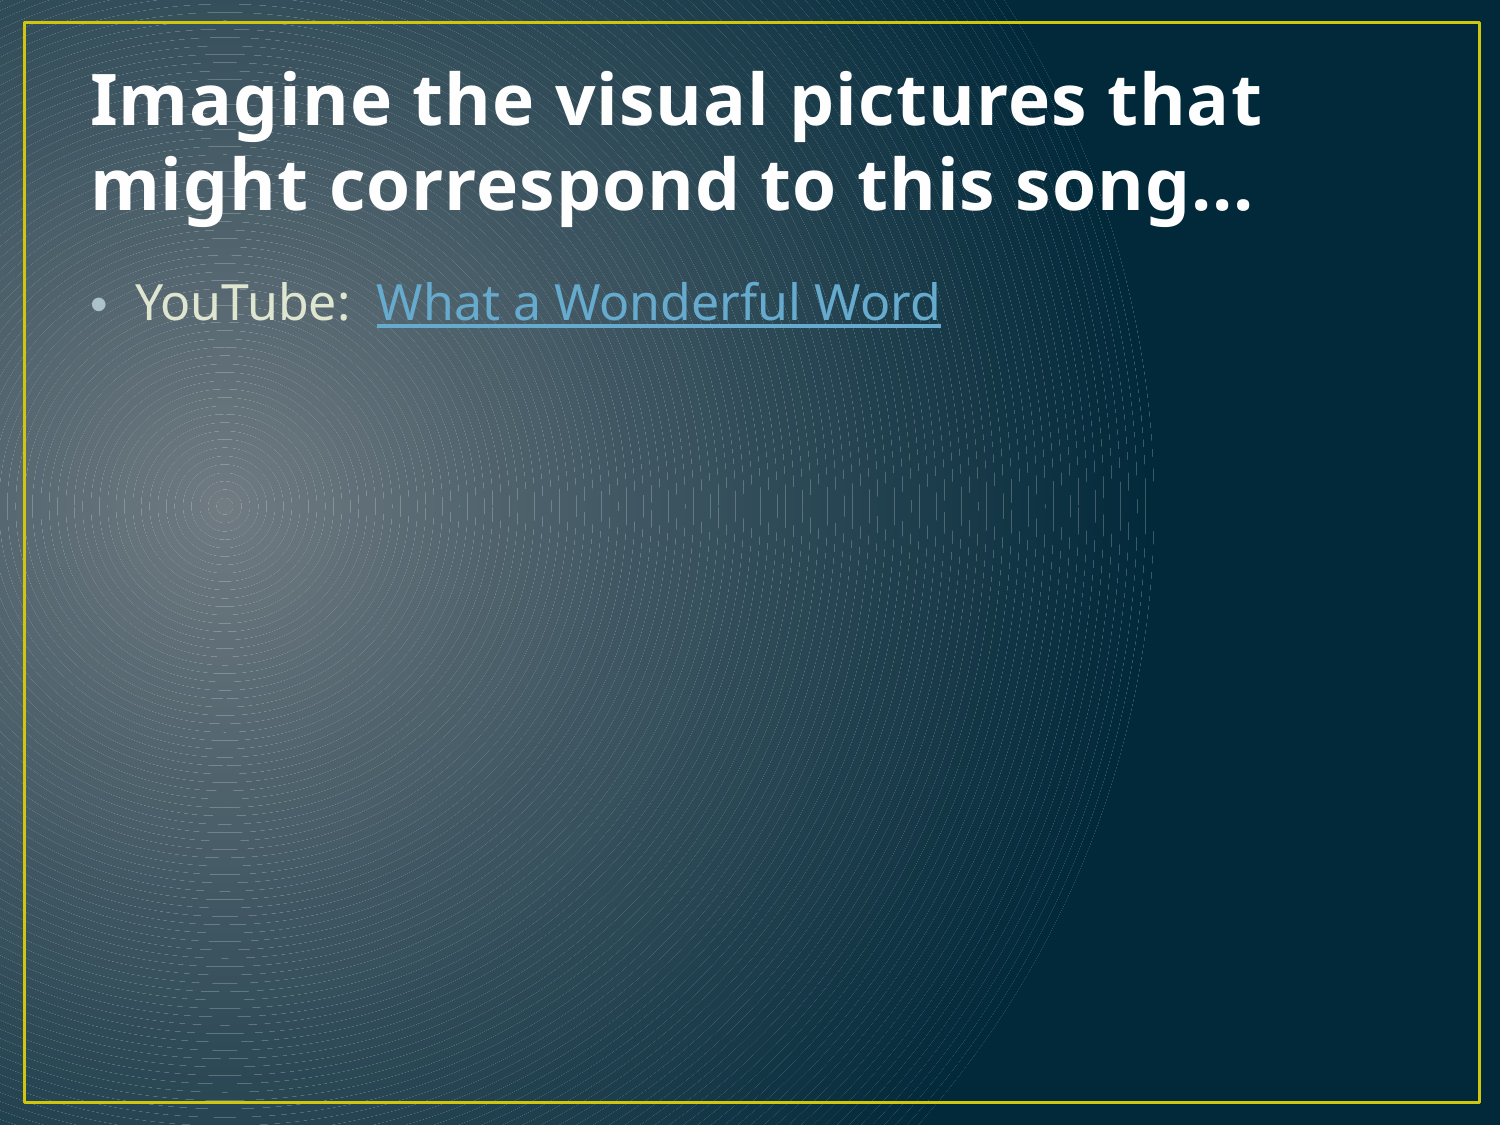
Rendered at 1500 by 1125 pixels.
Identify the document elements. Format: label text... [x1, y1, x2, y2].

title Imagine the visual pictures that might correspond to this song... [75, 45, 1425, 233]
list YouTube: What a Wonderful Word [75, 262, 1425, 1005]
